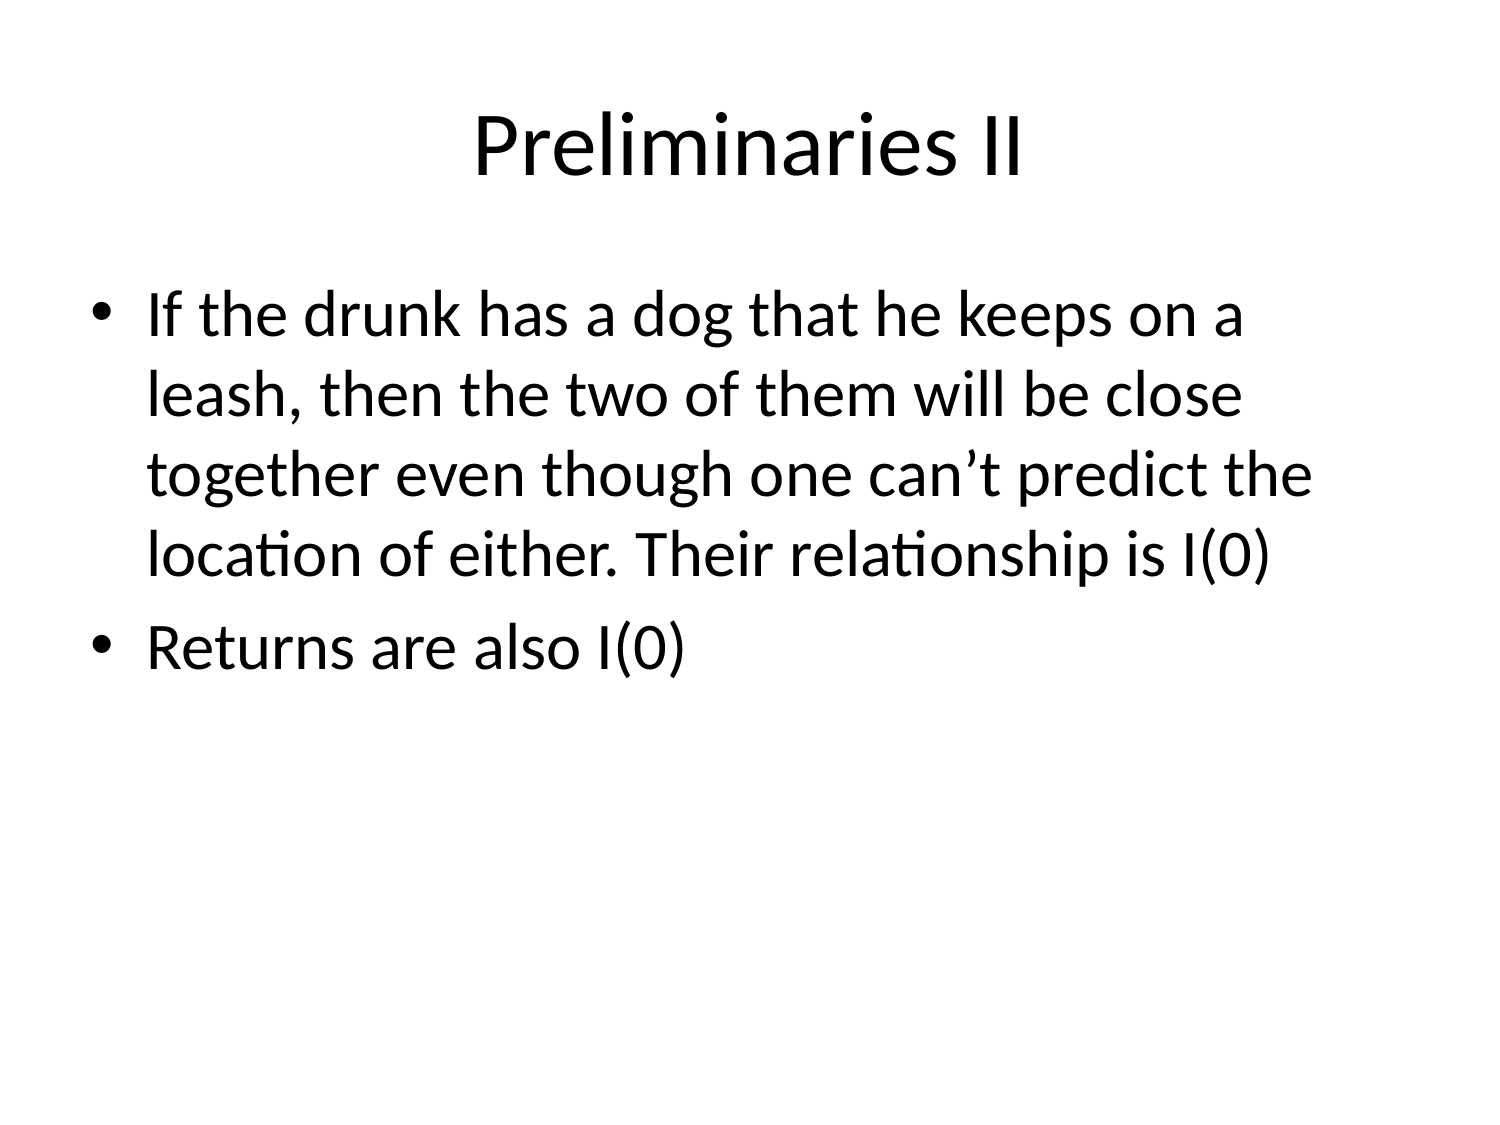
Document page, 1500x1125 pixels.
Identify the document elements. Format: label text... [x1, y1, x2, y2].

list If the drunk has a dog that he keeps on a leash, then the two of them will be close together even though one can’t predict the location of either. Their relationship is I(0) Returns are also I(0) [75, 262, 1425, 1005]
title Preliminaries II [75, 45, 1425, 233]
